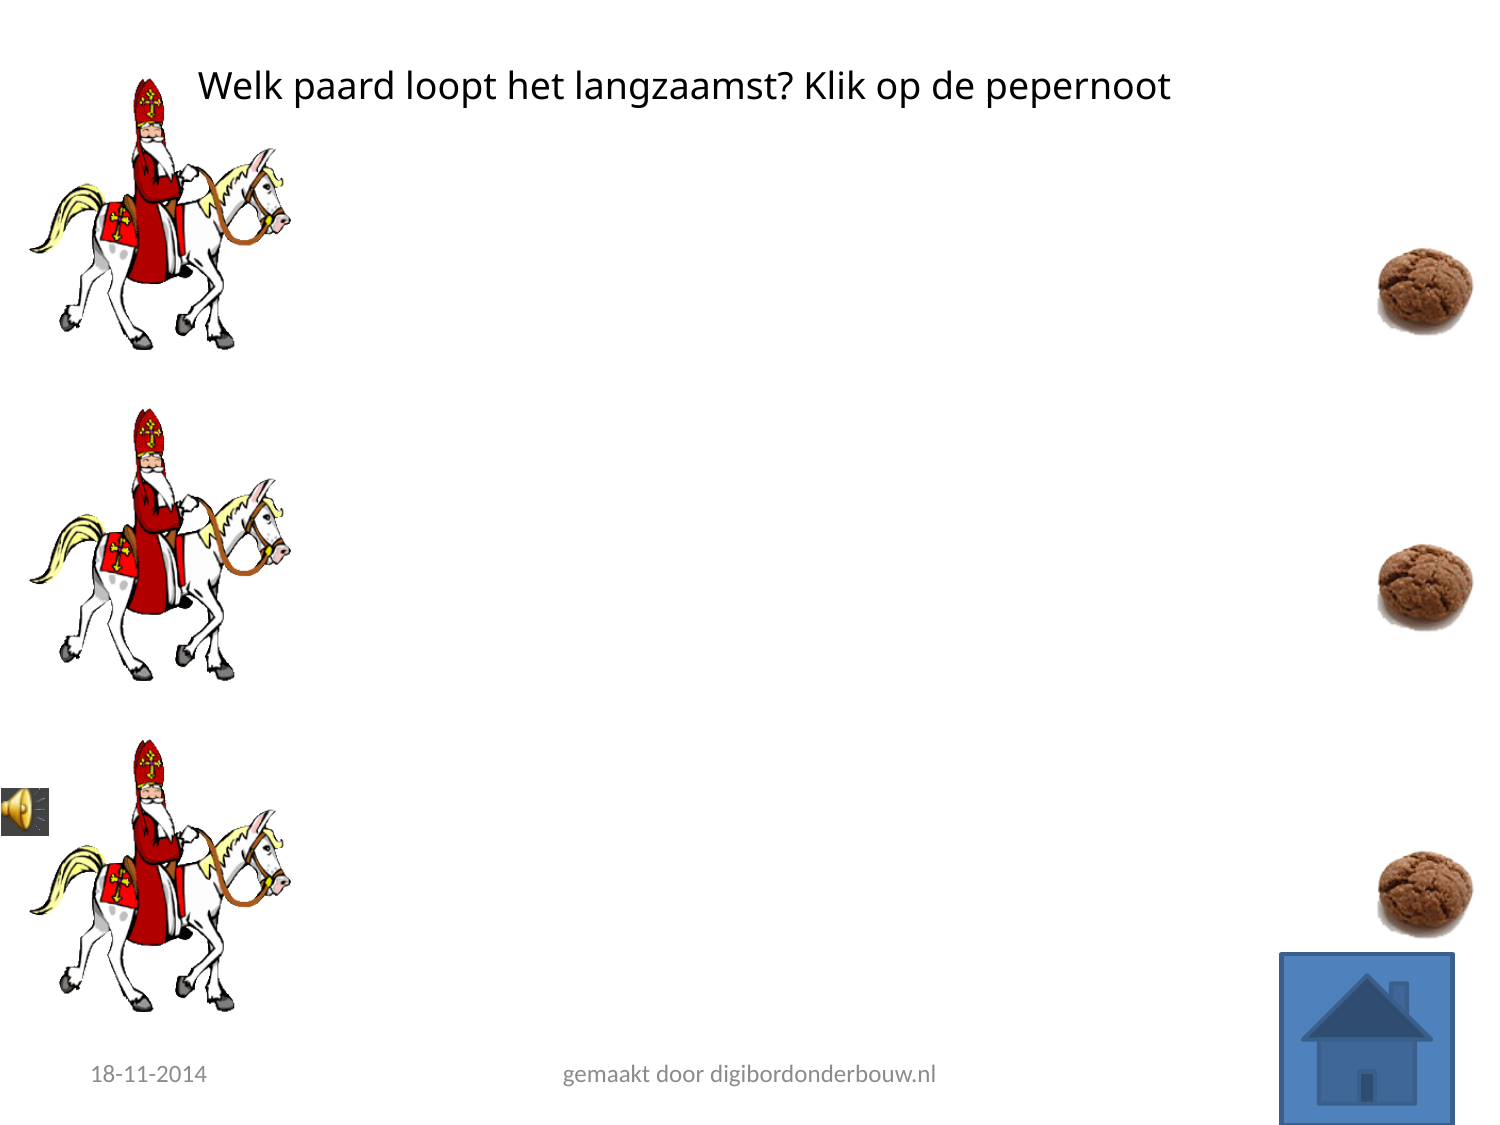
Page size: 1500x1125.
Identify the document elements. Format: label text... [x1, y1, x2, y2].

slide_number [75, 1042, 425, 1103]
picture [1364, 833, 1482, 952]
picture [1364, 231, 1482, 350]
footer gemaakt door digibordonderbouw.nl [512, 1042, 988, 1103]
picture [29, 77, 291, 351]
picture [29, 408, 291, 681]
text_box Welk paard loopt het langzaamst? Klik op de pepernoot [183, 54, 1249, 115]
picture [1364, 526, 1482, 645]
picture [0, 739, 291, 1012]
text_box [1279, 952, 1455, 1125]
